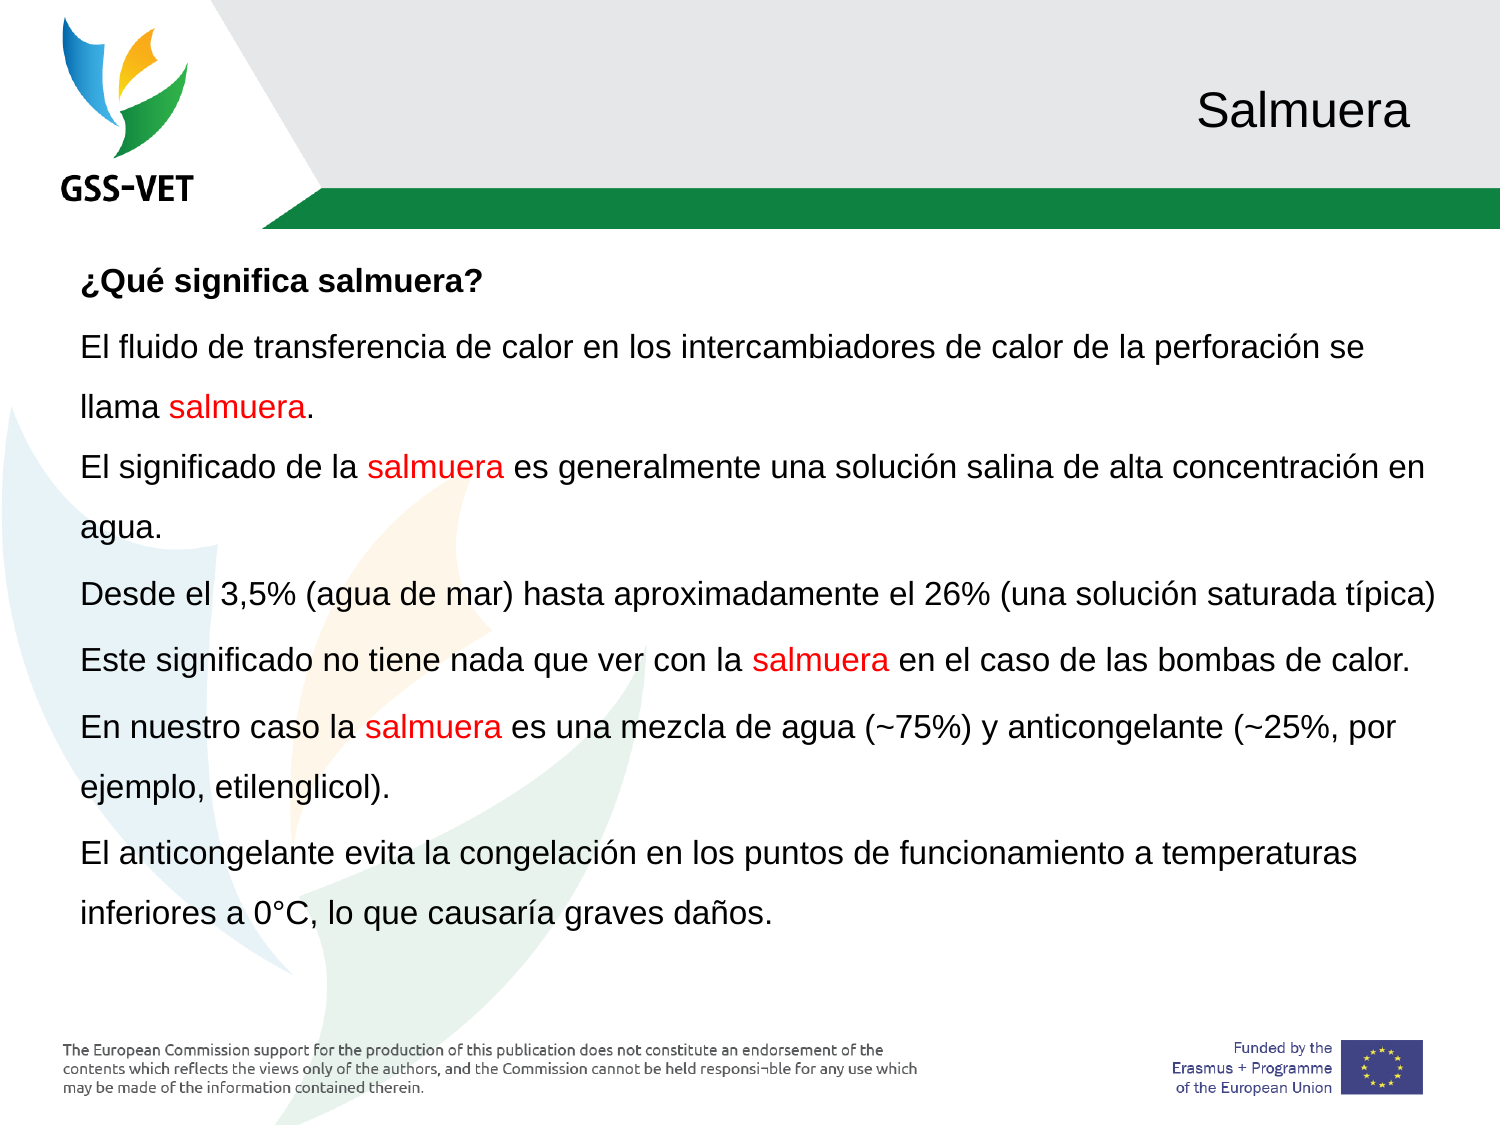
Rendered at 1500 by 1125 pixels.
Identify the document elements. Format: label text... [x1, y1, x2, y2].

list ¿Qué significa salmuera? El fluido de transferencia de calor en los intercambiadores de calor de la perforación se llama salmuera. El significado de la salmuera es generalmente una solución salina de alta concentración en agua. Desde el 3,5% (agua de mar) hasta aproximadamente el 26% (una solución saturada típica) Este significado no tiene nada que ver con la salmuera en el caso de las bombas de calor. En nuestro caso la salmuera es una mezcla de agua (~75%) y anticongelante (~25%, por ejemplo, etilenglicol). El anticongelante evita la congelación en los puntos de funcionamiento a temperaturas inferiores a 0°C, lo que causaría graves daños. [64, 231, 1461, 975]
picture [0, 0, 1500, 1125]
title Salmuera [324, 0, 1425, 185]
